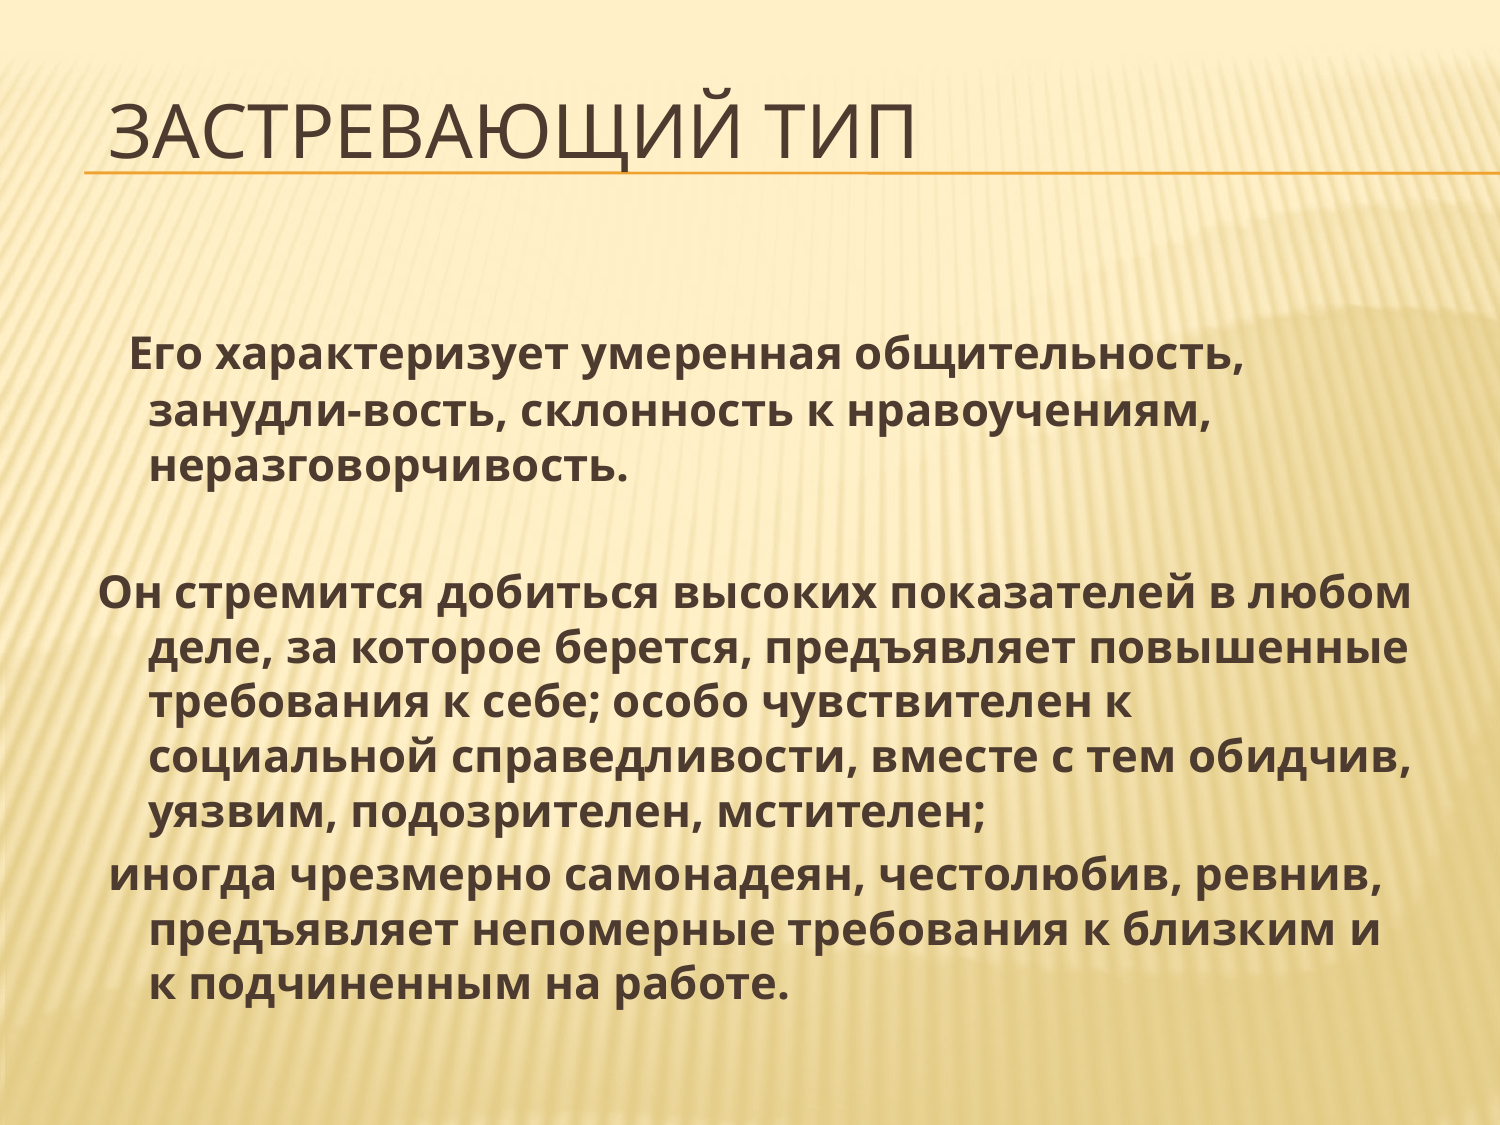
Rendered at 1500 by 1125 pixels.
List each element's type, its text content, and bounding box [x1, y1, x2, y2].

title Застревающий тип [93, 35, 1444, 223]
list Его характеризует умеренная общительность, занудли-вость, склонность к нравоучениям, неразговорчивость. Он стремится добиться высоких показателей в любом деле, за которое берется, предъявляет повышенные требования к себе; особо чувствителен к социальной справедливости, вместе с тем обидчив, уязвим, подозрителен, мстителен; иногда чрезмерно самонадеян, честолюбив, ревнив, предъявляет непомерные требования к близким и к подчиненным на работе. [81, 140, 1433, 1044]
